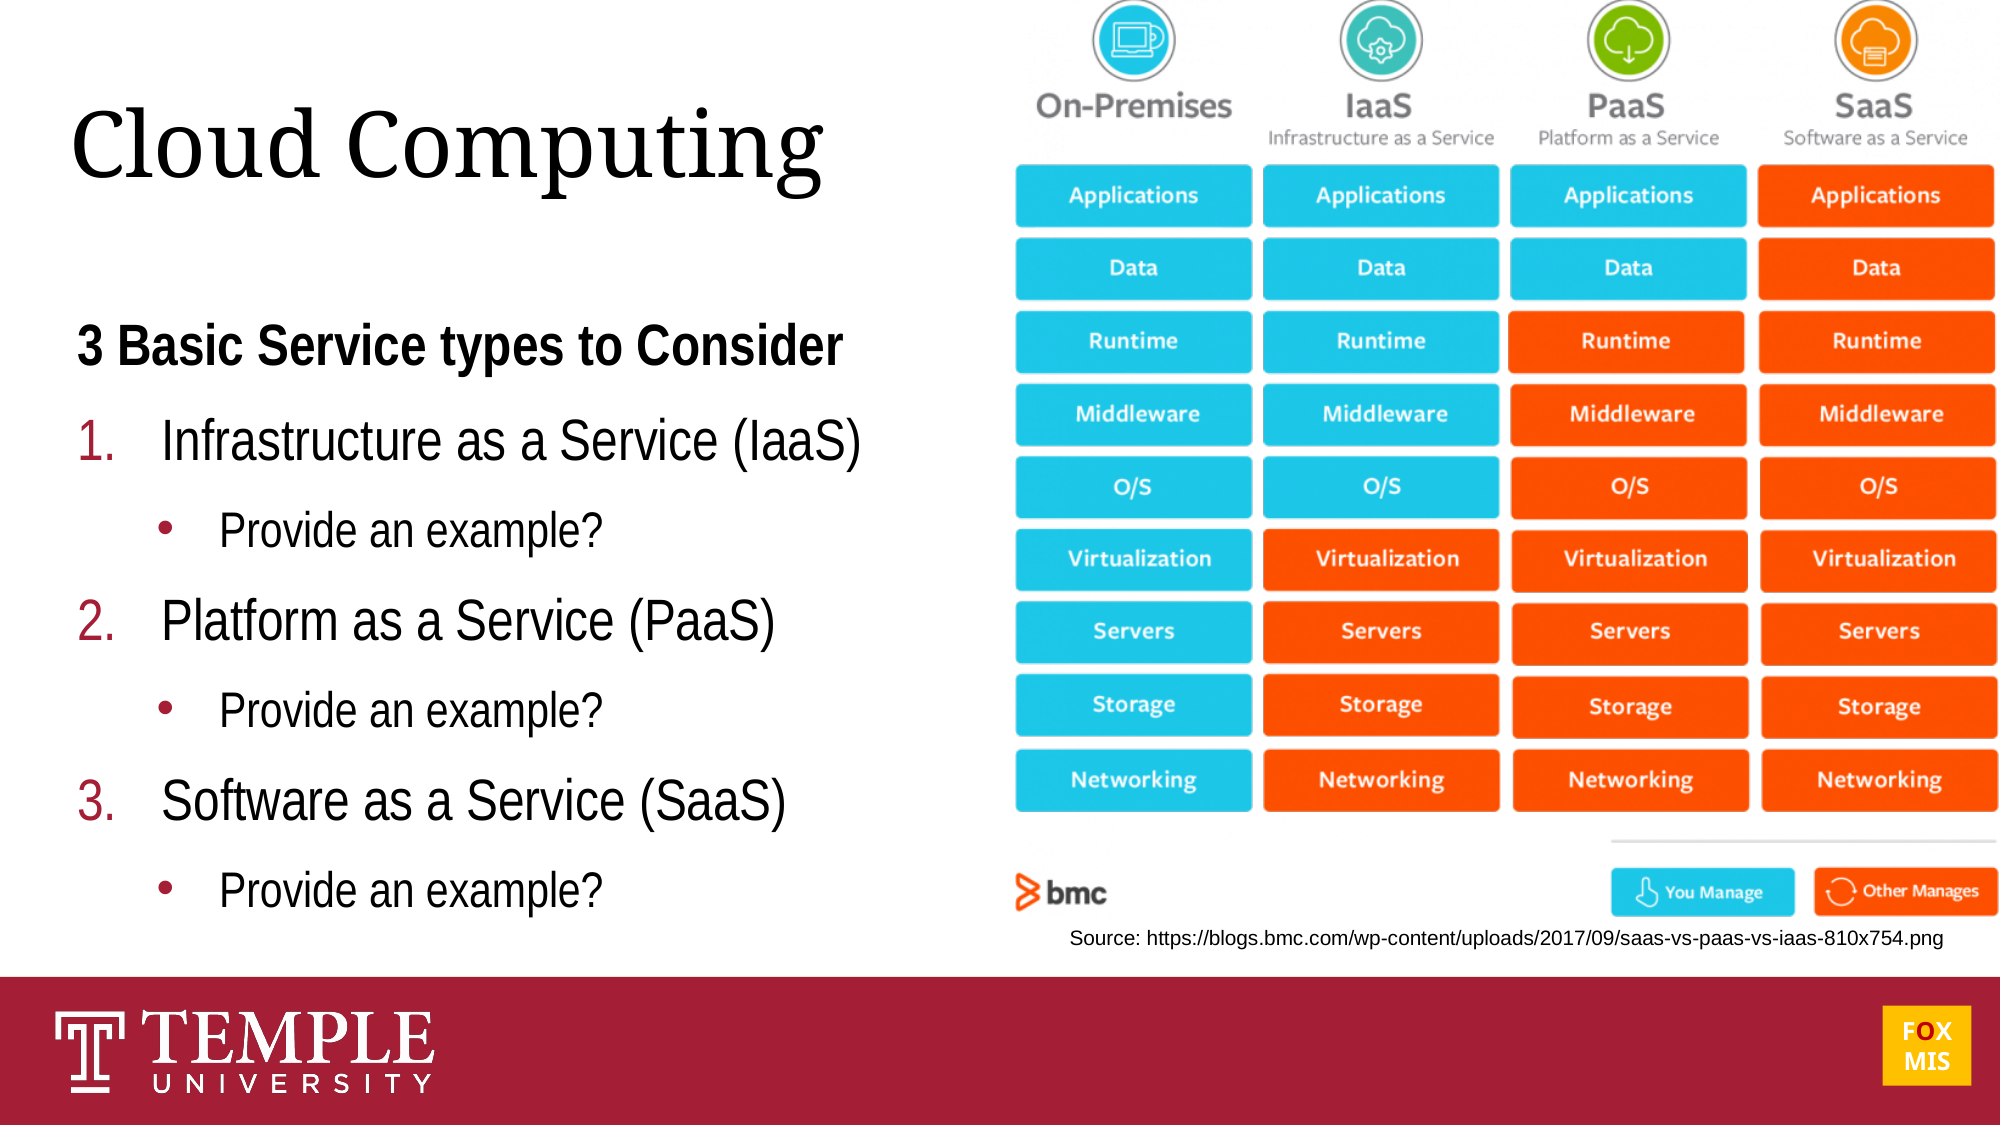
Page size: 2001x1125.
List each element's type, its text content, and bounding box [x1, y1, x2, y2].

text_box FOX MIS [1881, 1004, 1973, 1088]
text_box Source: https://blogs.bmc.com/wp-content/uploads/2017/09/saas-vs-paas-vs-iaas-810x754.png [1054, 926, 2000, 957]
list 3 Basic Service types to Consider Infrastructure as a Service (IaaS) Provide an example? Platform as a Service (PaaS) Provide an example? Software as a Service (SaaS) Provide an example? [54, 299, 997, 917]
title Cloud Computing [54, 91, 1009, 280]
picture [1014, 0, 2000, 918]
picture [54, 1008, 435, 1094]
